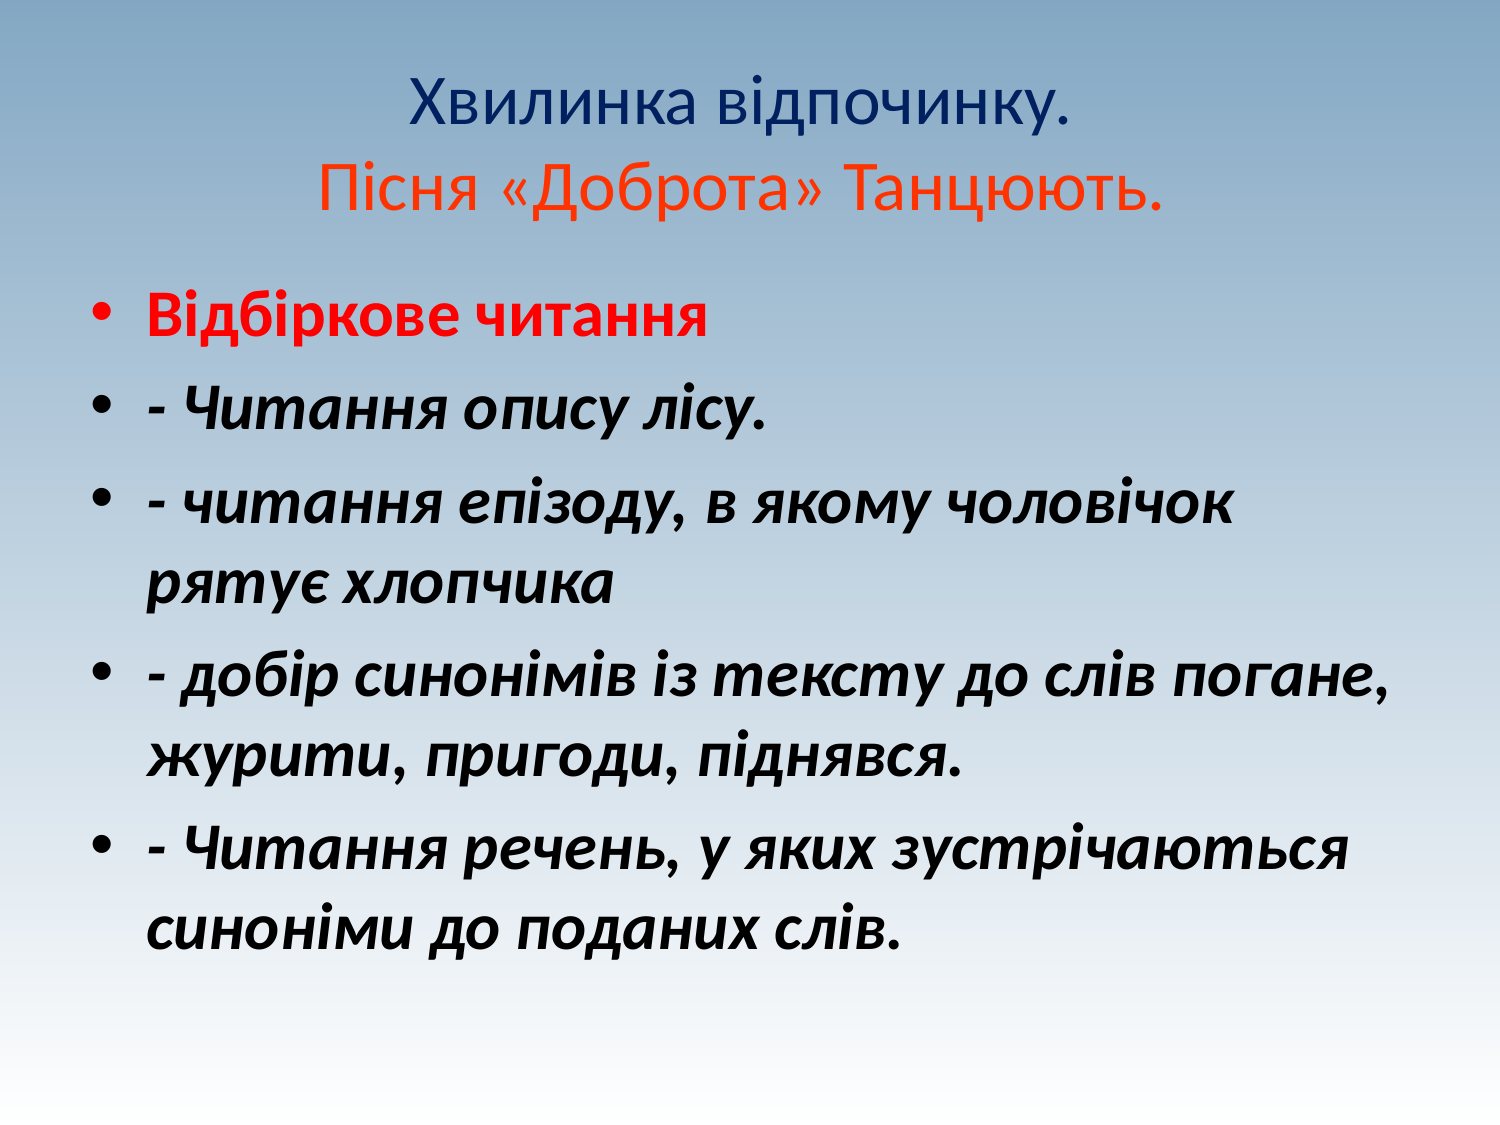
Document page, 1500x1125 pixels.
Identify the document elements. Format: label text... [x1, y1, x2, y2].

title Хвилинка відпочинку. Пісня «Доброта» Танцюють. [75, 45, 1425, 233]
list Відбіркове читання - Читання опису лісу. - читання епізоду, в якому чоловічок рятує хлопчика - добір синонімів із тексту до слів погане, журити, пригоди, піднявся. - Читання речень, у яких зустрічаються синоніми до поданих слів. [75, 262, 1425, 1005]
